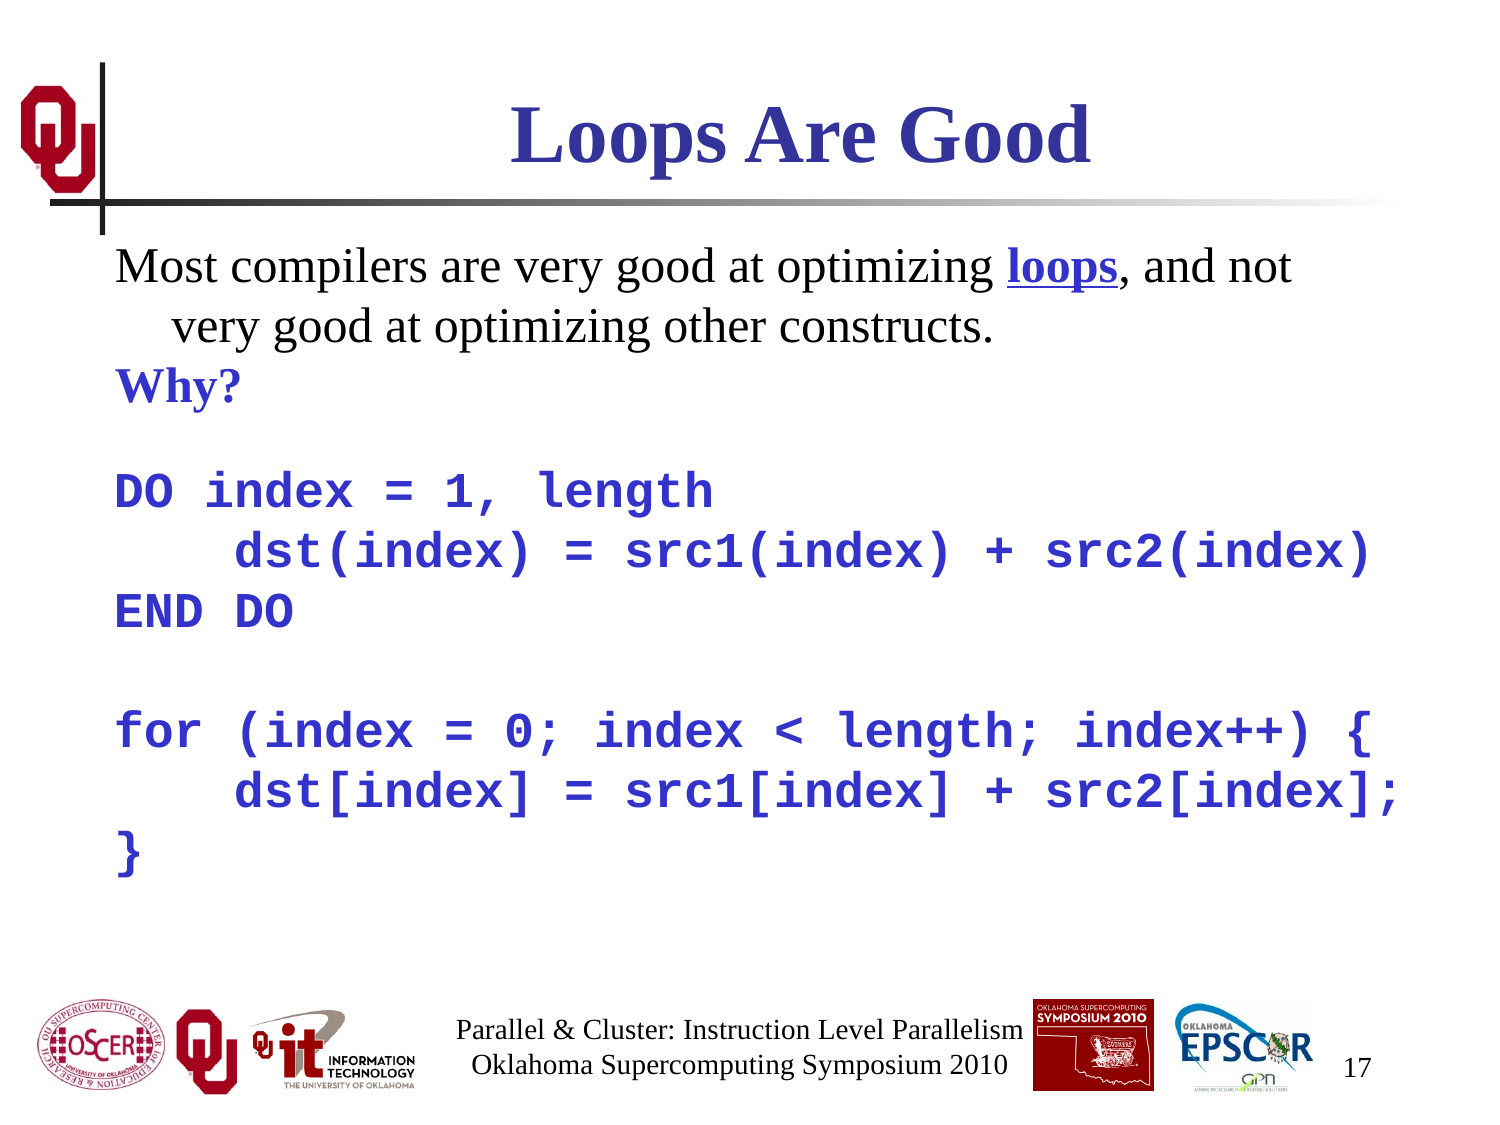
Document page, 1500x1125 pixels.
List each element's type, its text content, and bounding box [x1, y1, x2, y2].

picture [18, 83, 97, 196]
picture [1175, 1003, 1313, 1015]
picture [1187, 1091, 1294, 1098]
picture [1188, 1011, 1216, 1015]
list Most compilers are very good at optimizing loops, and not very good at optimizing other constructs. Why? [99, 224, 1401, 449]
picture [37, 999, 165, 1090]
slide_number 17 [1174, 1015, 1388, 1091]
text_box DO index = 1, length dst(index) = src1(index) + src2(index) END DO for (index = 0; index < length; index++) { dst[index] = src1[index] + src2[index]; } [99, 449, 1419, 885]
footer Parallel & Cluster: Instruction Level Parallelism Oklahoma Supercomputing Symposium 2010 [412, 1012, 1069, 1088]
title Loops Are Good [162, 74, 1442, 187]
picture [174, 999, 425, 1099]
